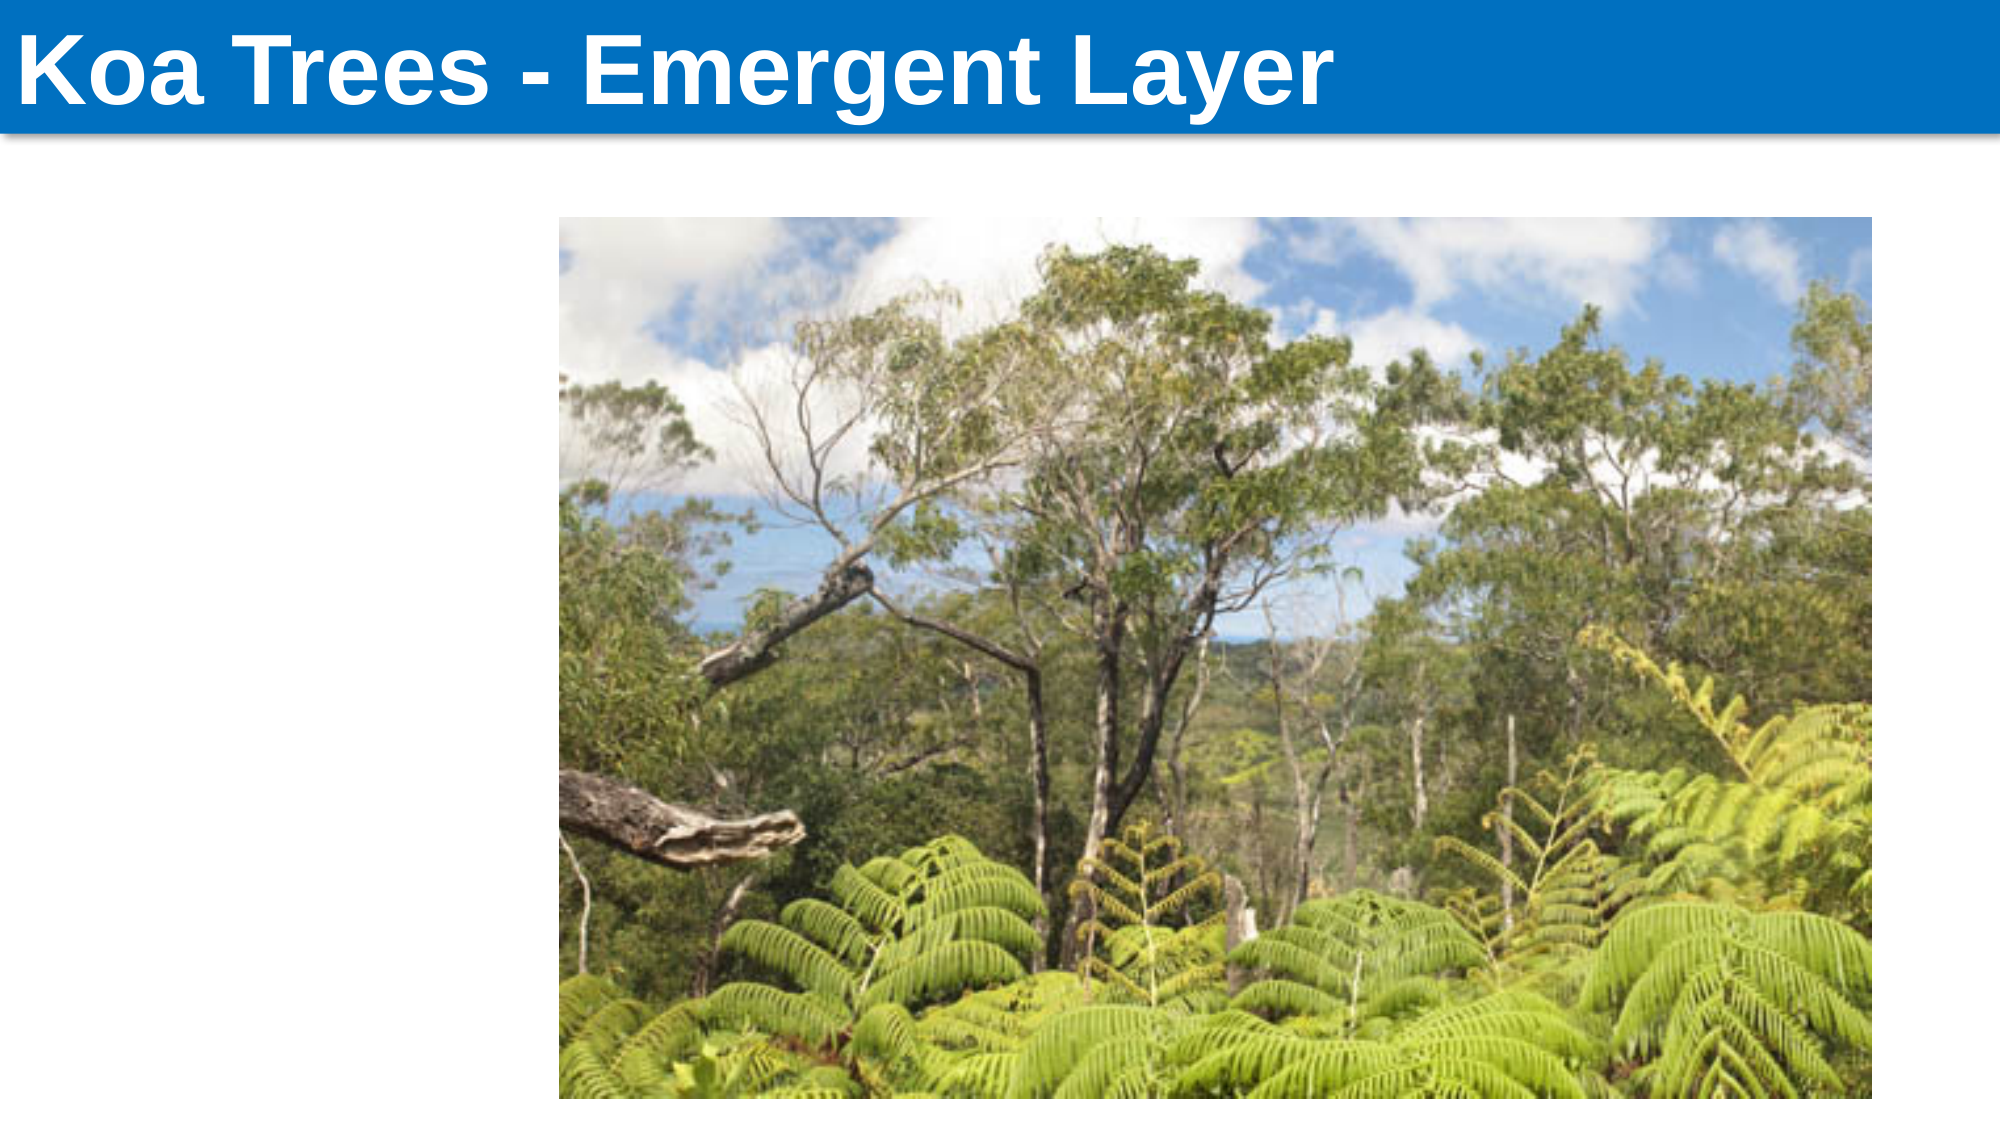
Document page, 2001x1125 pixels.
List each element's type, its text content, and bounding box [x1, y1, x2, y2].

title Koa Trees - Emergent Layer [0, 0, 2000, 134]
picture [559, 217, 1872, 1099]
